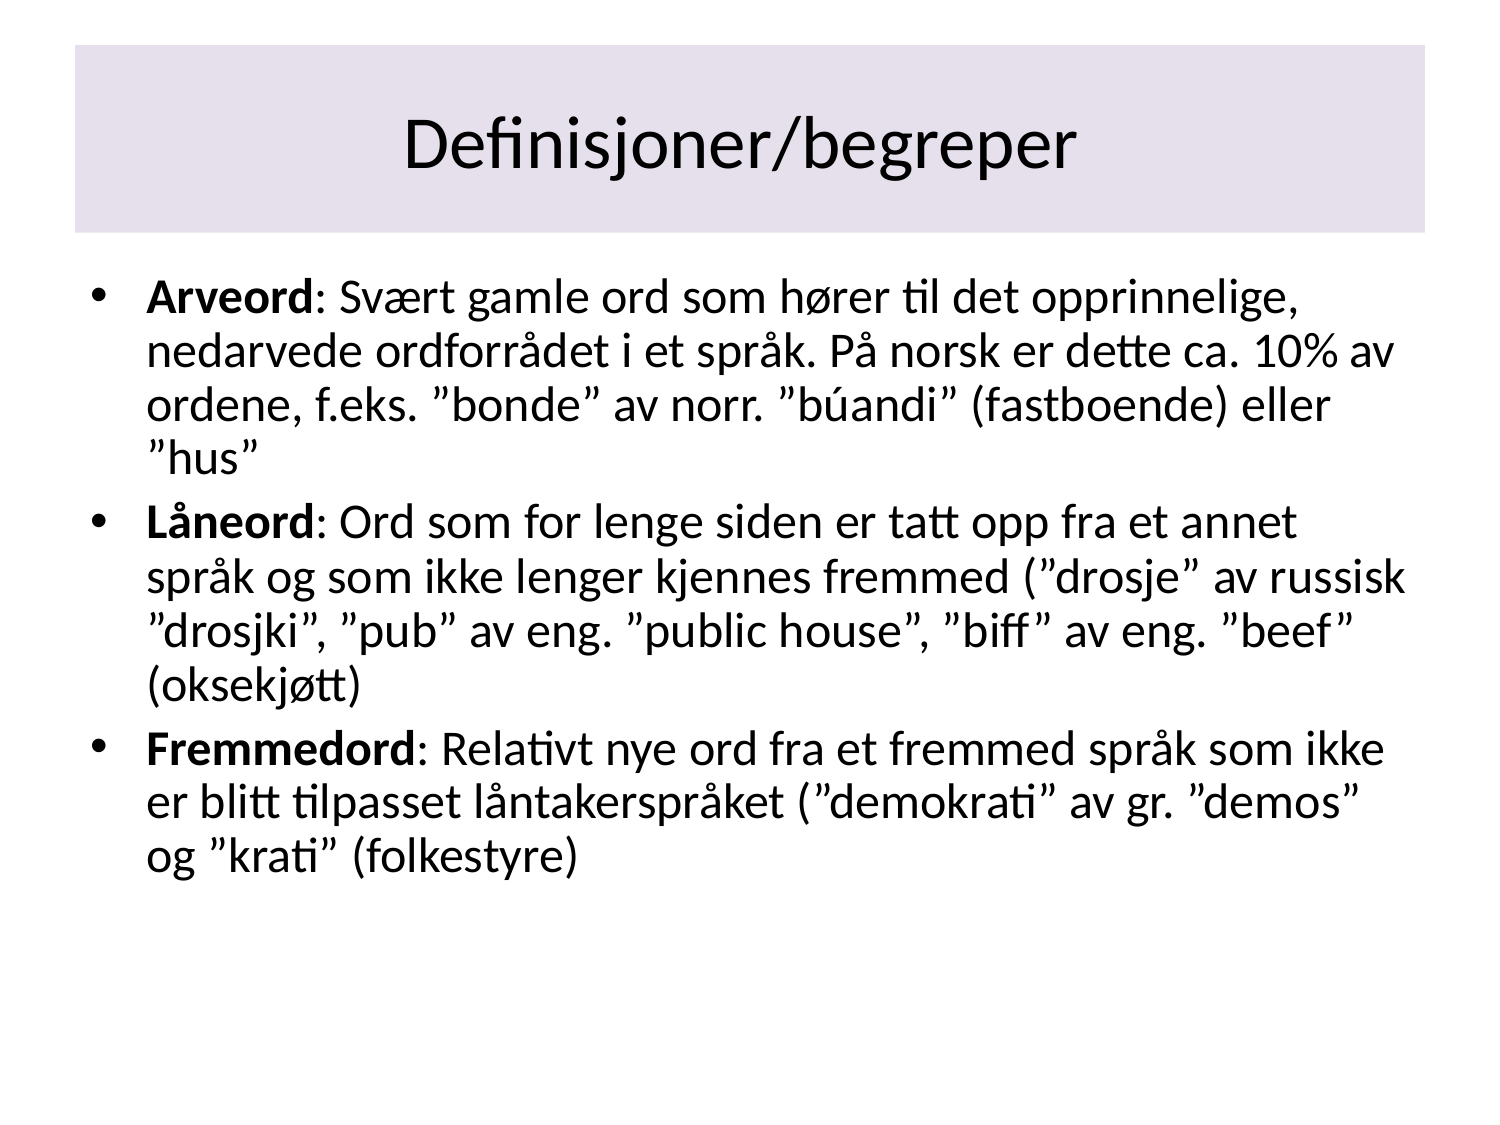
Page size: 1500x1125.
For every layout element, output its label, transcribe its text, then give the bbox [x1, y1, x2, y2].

title Definisjoner/begreper [75, 45, 1425, 233]
list Arveord: Svært gamle ord som hører til det opprinnelige, nedarvede ordforrådet i et språk. På norsk er dette ca. 10% av ordene, f.eks. ”bonde” av norr. ”búandi” (fastboende) eller ”hus” Låneord: Ord som for lenge siden er tatt opp fra et annet språk og som ikke lenger kjennes fremmed (”drosje” av russisk ”drosjki”, ”pub” av eng. ”public house”, ”biff” av eng. ”beef” (oksekjøtt) Fremmedord: Relativt nye ord fra et fremmed språk som ikke er blitt tilpasset låntakerspråket (”demokrati” av gr. ”demos” og ”krati” (folkestyre) [75, 262, 1425, 1005]
